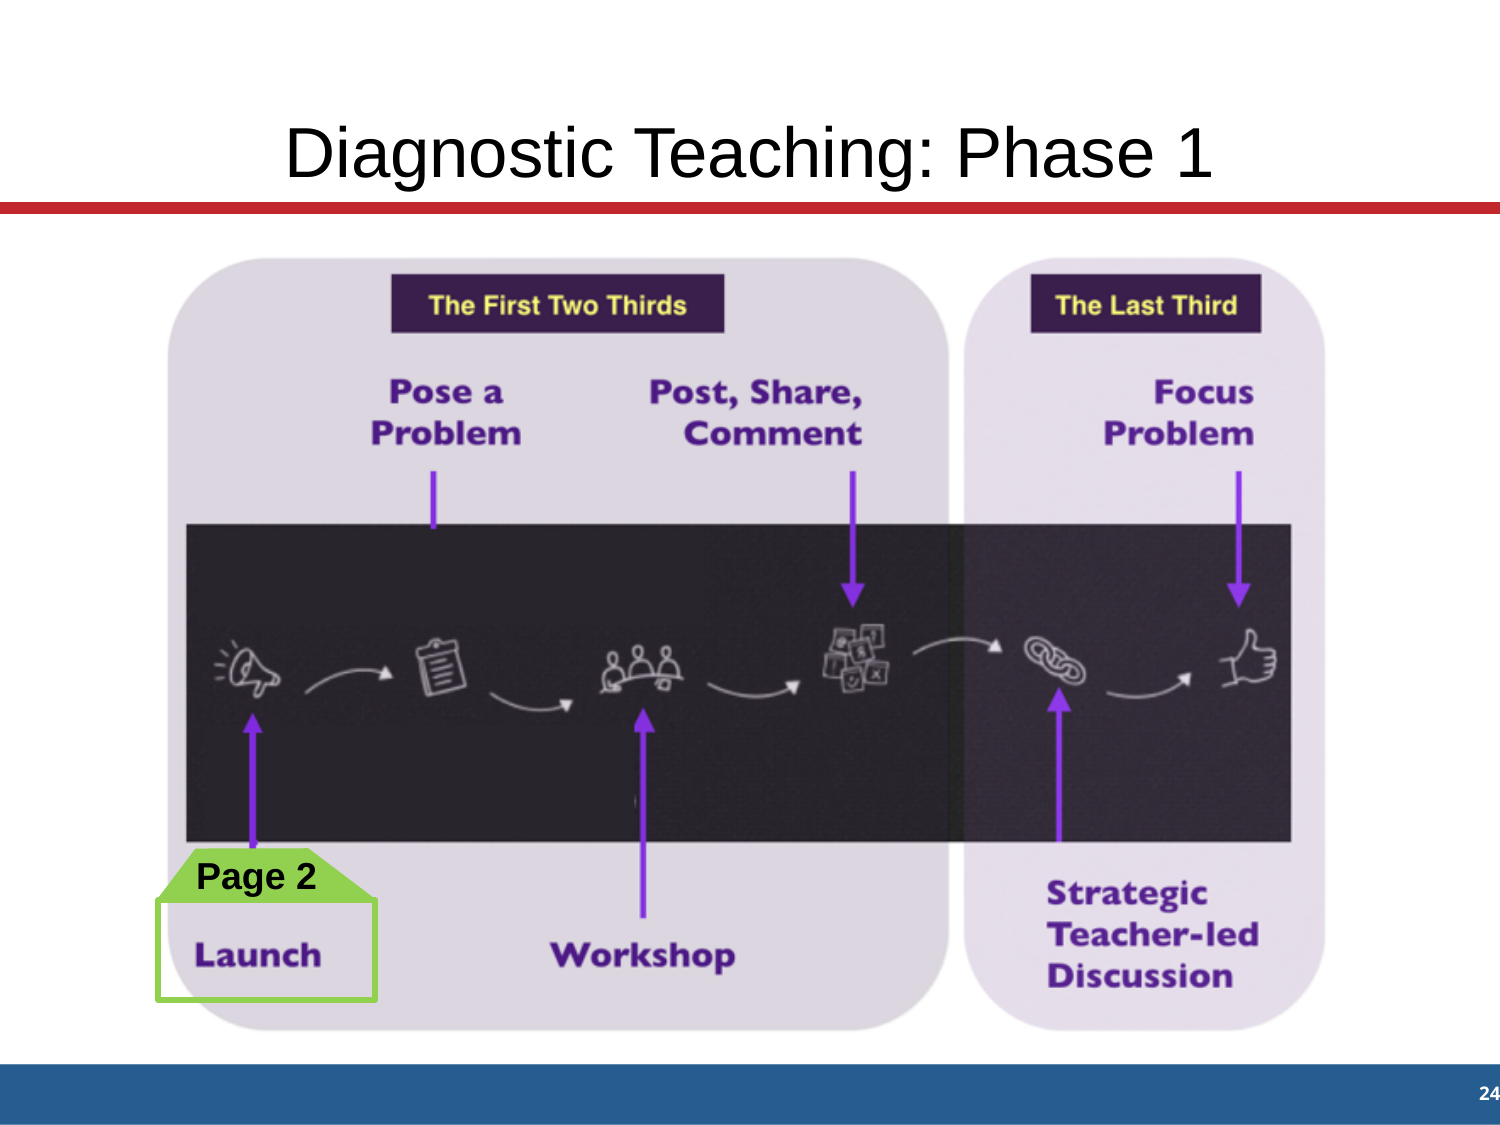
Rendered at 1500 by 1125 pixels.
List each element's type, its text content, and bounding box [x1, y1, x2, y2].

picture [0, 214, 1500, 1125]
picture [0, 0, 1500, 202]
text_box Diagnostic Teaching: Phase 1 [112, 68, 1388, 200]
